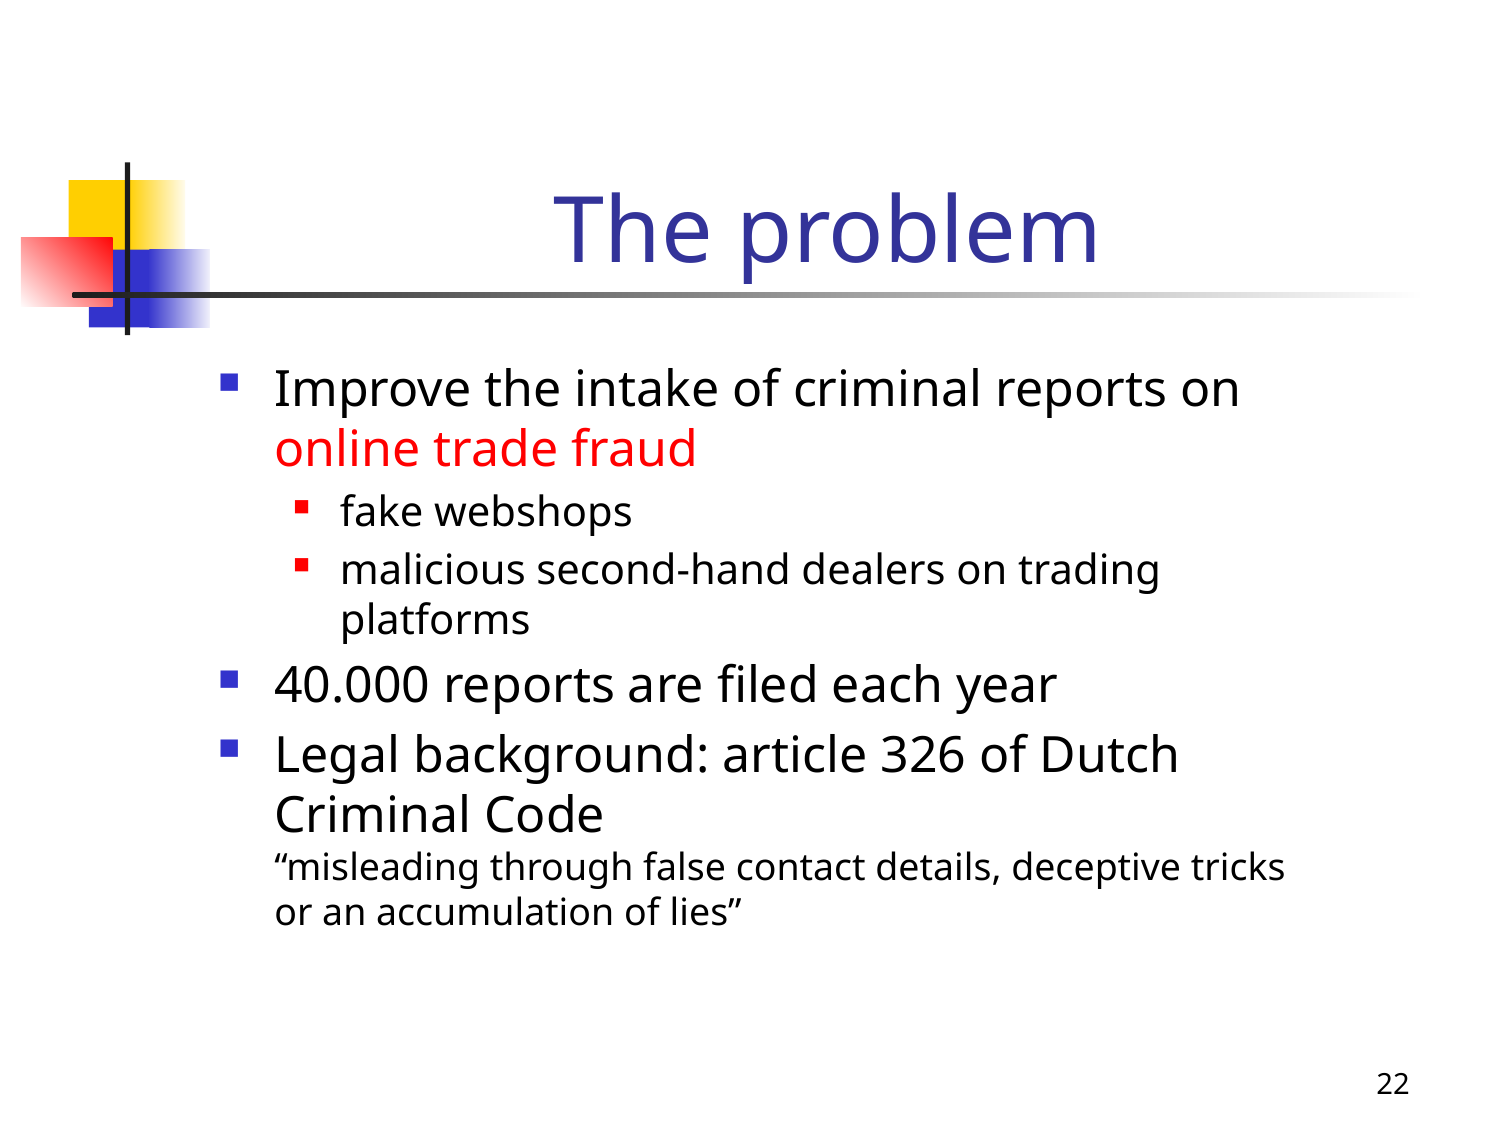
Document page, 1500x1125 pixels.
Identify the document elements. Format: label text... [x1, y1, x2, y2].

slide_number 22 [1112, 1037, 1426, 1113]
list Improve the intake of criminal reports on online trade fraud fake webshops malicious second-hand dealers on trading platforms 40.000 reports are filed each year Legal background: article 326 of Dutch Criminal Code “misleading through false contact details, deceptive tricks or an accumulation of lies” [203, 348, 1325, 1063]
title The problem [188, 101, 1468, 289]
